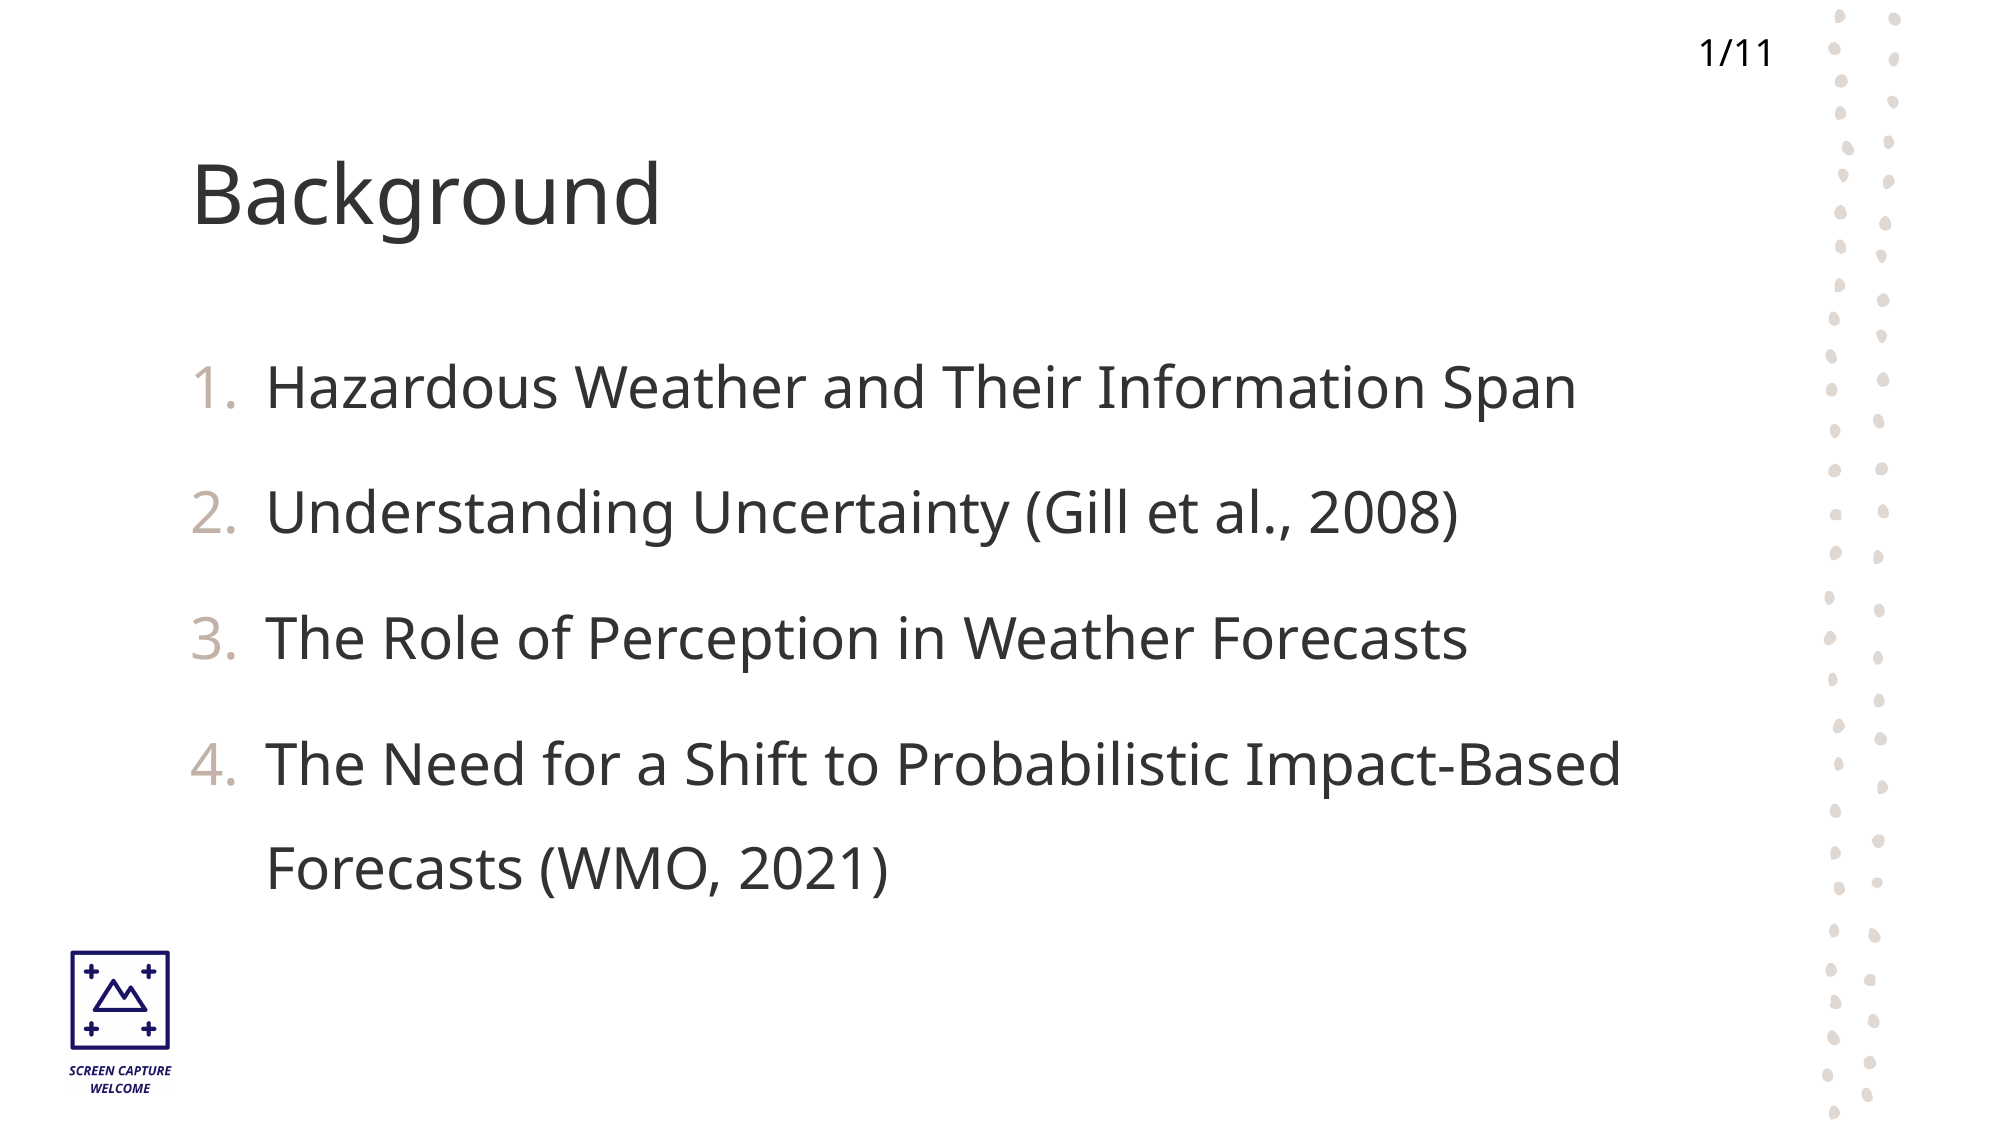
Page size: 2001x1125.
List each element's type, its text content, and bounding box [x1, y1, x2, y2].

title Background [175, 82, 1756, 300]
list Hazardous Weather and Their Information Span Understanding Uncertainty (Gill et al., 2008) The Role of Perception in Weather Forecasts The Need for a Shift to Probabilistic Impact-Based Forecasts (WMO, 2021) [175, 307, 1756, 1022]
text_box 1/11 [1682, 21, 1795, 82]
picture [64, 948, 176, 1095]
